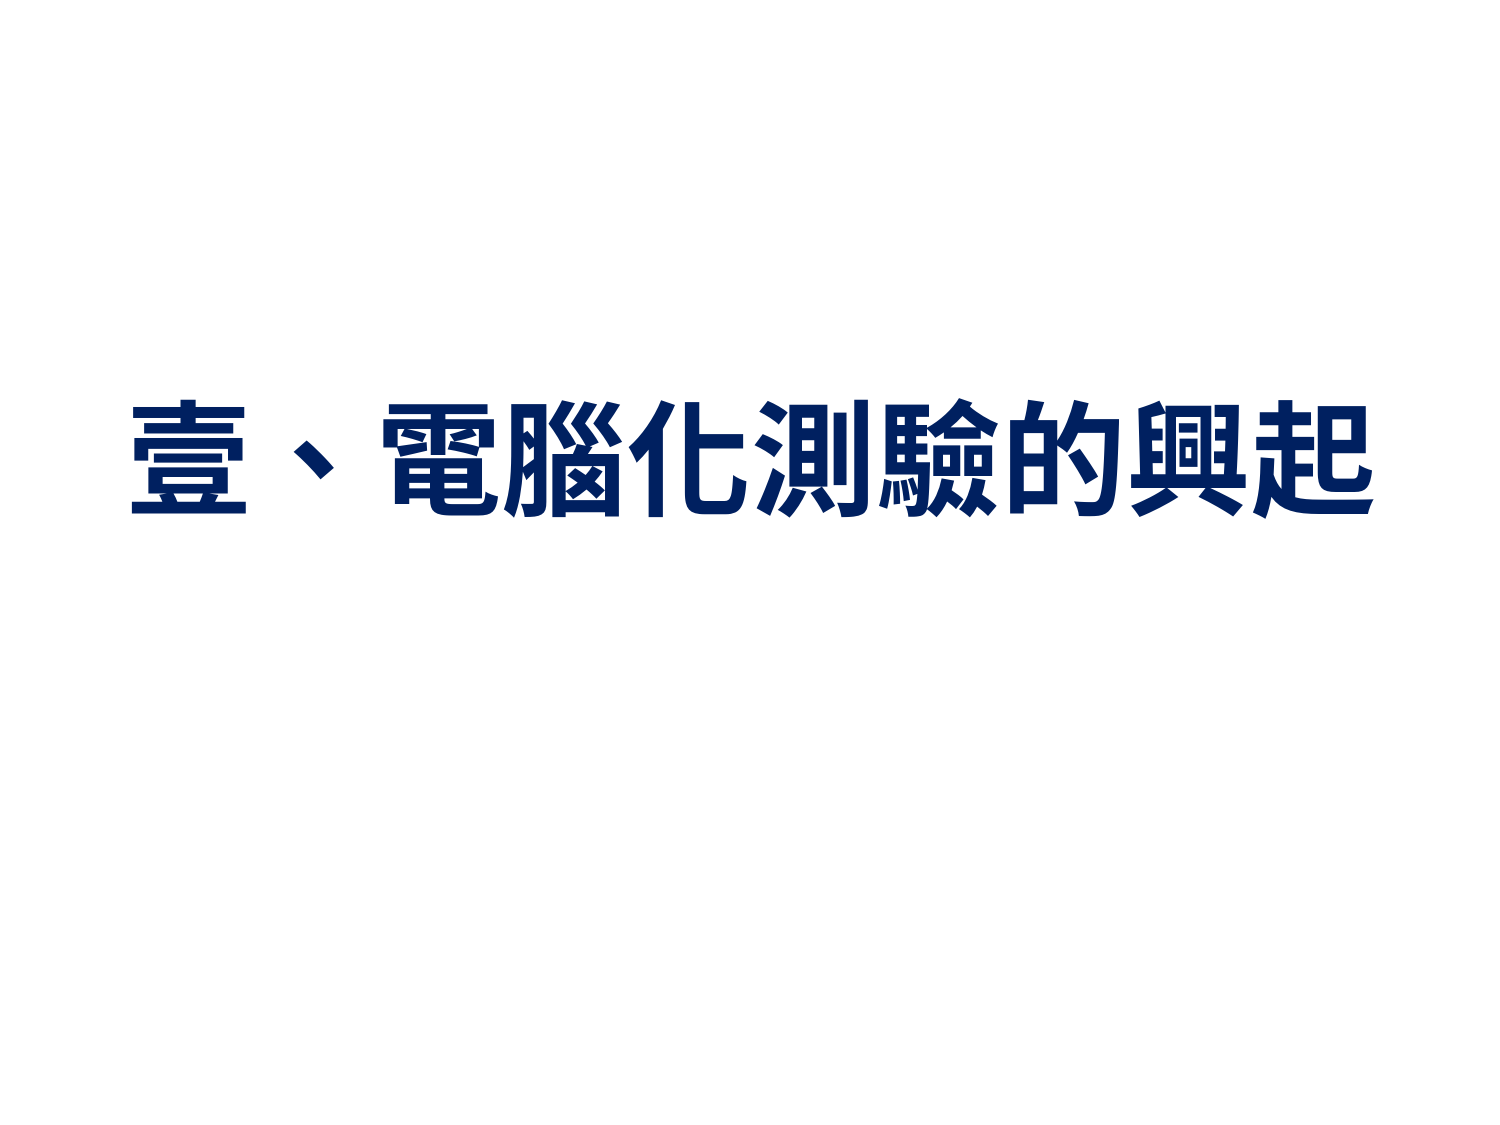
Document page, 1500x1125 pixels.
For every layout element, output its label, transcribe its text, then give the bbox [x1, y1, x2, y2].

list 壹、電腦化測驗的興起 [76, 373, 1427, 575]
